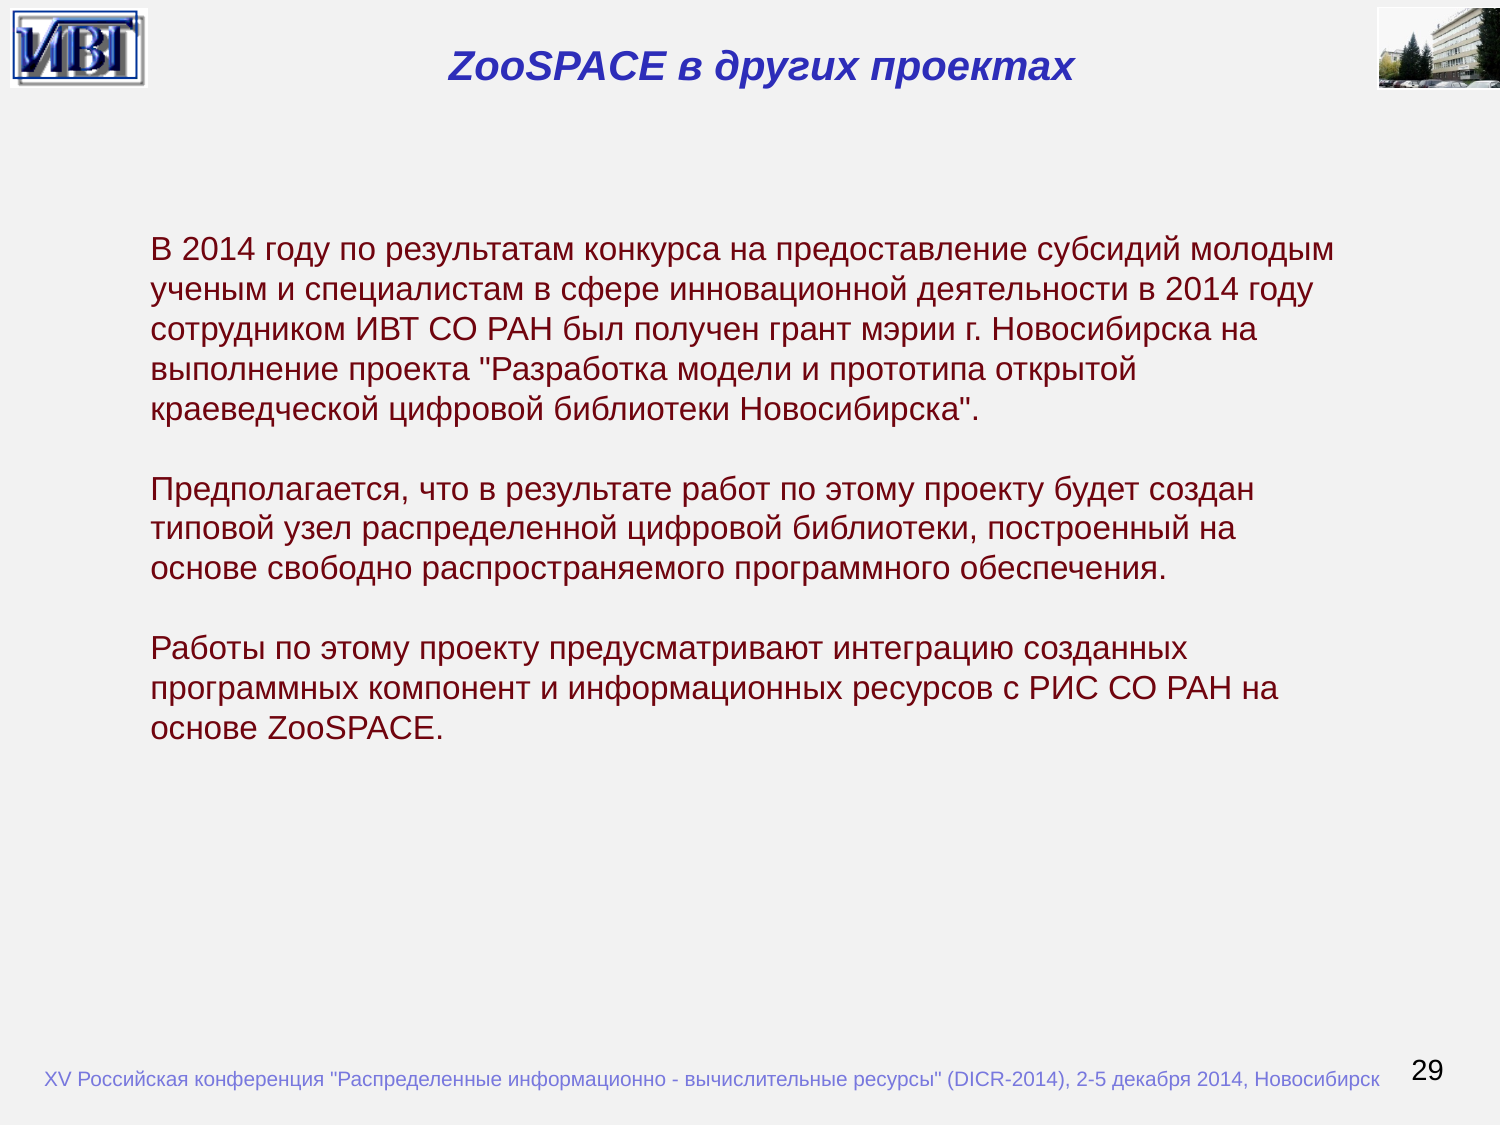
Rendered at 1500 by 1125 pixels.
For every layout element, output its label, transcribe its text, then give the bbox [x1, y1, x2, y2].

text_box 29 [1364, 1046, 1459, 1105]
picture [10, 8, 148, 89]
picture [1379, 8, 1500, 88]
text_box ZooSPACE в других проектах [183, 31, 1341, 96]
text_box XV Российская конференция "Распределенные информационно - вычислительные ресурсы" (DICR-2014), 2-5 декабря 2014, Новосибирск [29, 1058, 1436, 1109]
text_box В 2014 году по результатам конкурса на предоставление субсидий молодым ученым и специалистам в сфере инновационной деятельности в 2014 году сотрудником ИВТ СО РАН был получен грант мэрии г. Новосибирска на выполнение проекта "Разработка модели и прототипа открытой краеведческой цифровой библиотеки Новосибирска". Предполагается, что в результате работ по этому проекту будет создан типовой узел распределенной цифровой библиотеки, построенный на основе свободно распространяемого программного обеспечения. Работы по этому проекту предусматривают интеграцию созданных программных компонент и информационных ресурсов с РИС СО РАН на основе ZooSPACE. [135, 219, 1353, 834]
